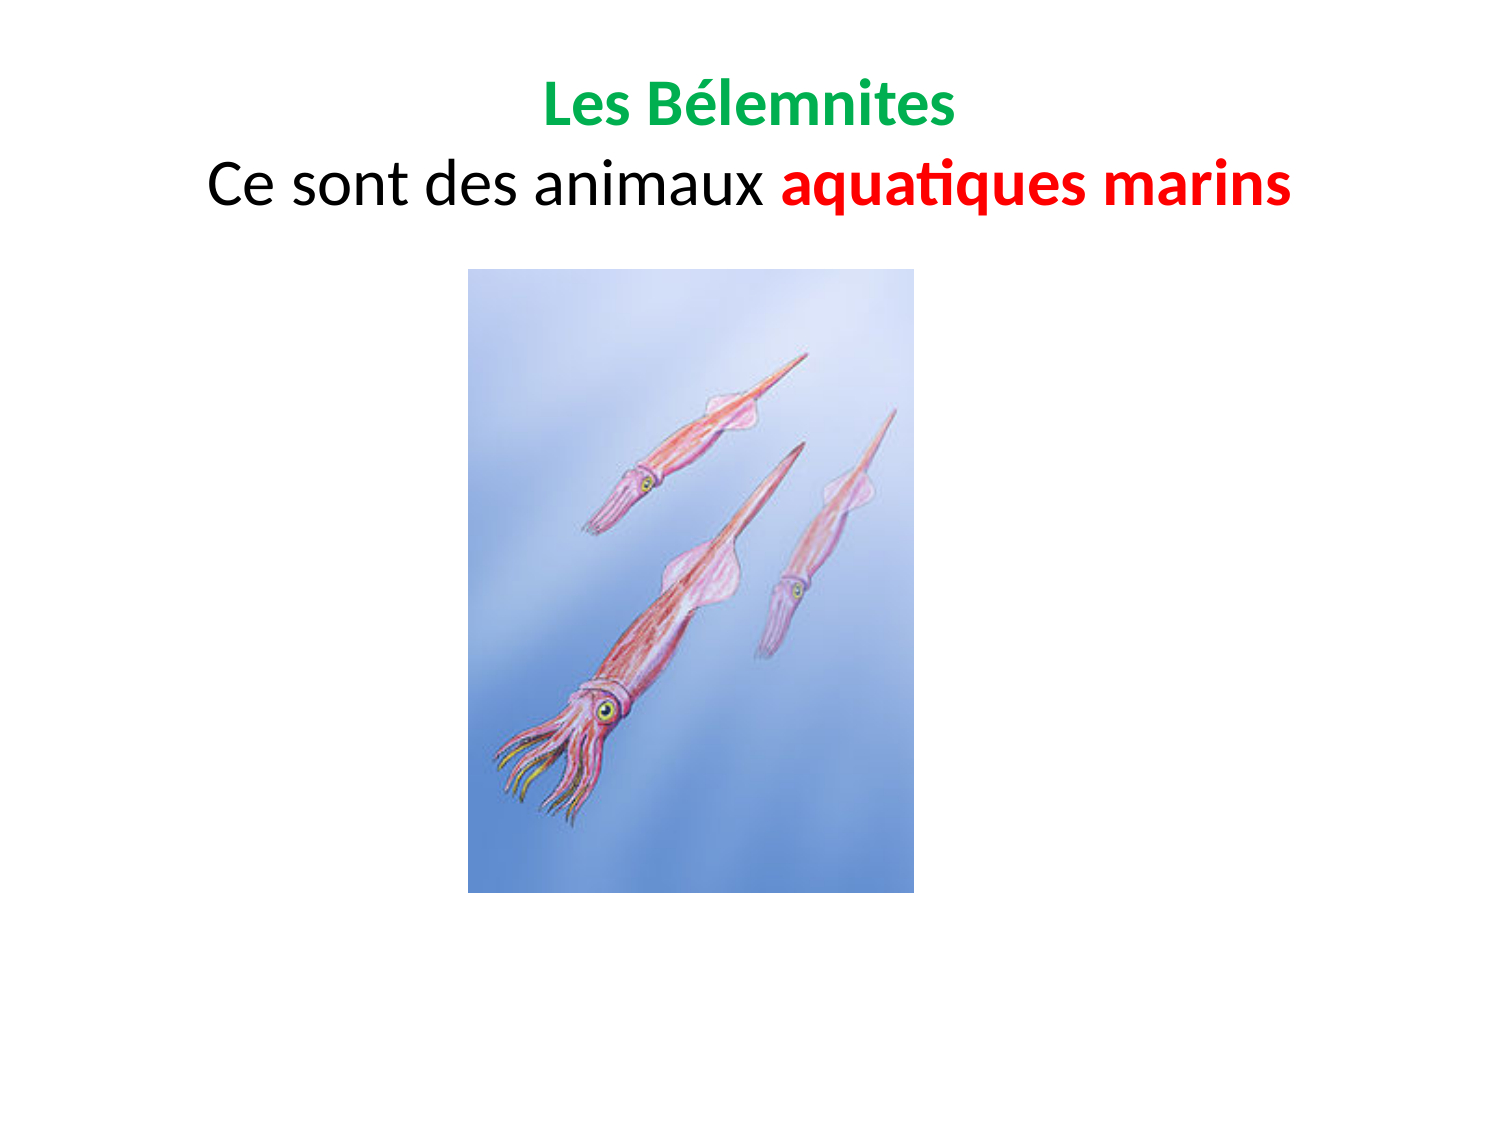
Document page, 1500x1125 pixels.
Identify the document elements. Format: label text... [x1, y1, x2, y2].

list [468, 269, 915, 894]
title Les Bélemnites Ce sont des animaux aquatiques marins [75, 45, 1425, 233]
